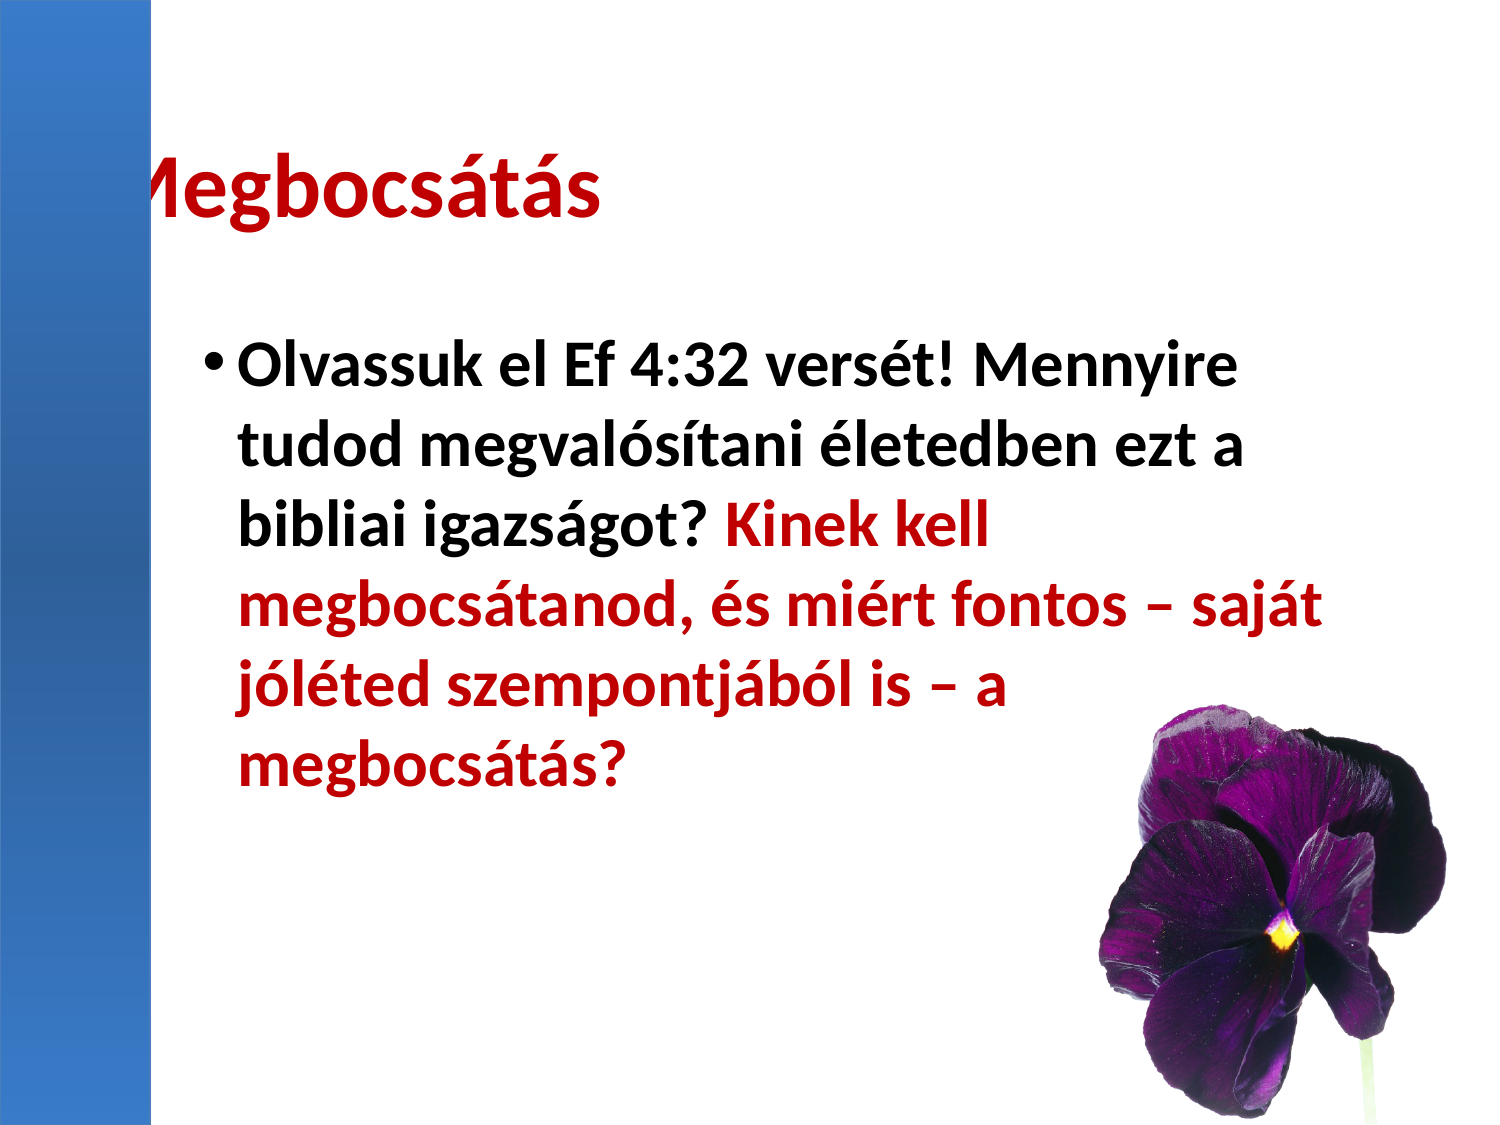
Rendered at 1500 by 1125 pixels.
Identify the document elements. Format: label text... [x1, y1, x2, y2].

text_box Megbocsátás [150, 87, 1438, 275]
text_box Olvassuk el Ef 4:32 versét! Mennyire tudod megvalósítani életedben ezt a bibliai igazságot? Kinek kell megbocsátanod, és miért fontos – saját jóléted szempontjából is – a megbocsátás? [187, 312, 1400, 793]
picture [1062, 599, 1475, 1125]
text_box [0, 0, 150, 1125]
